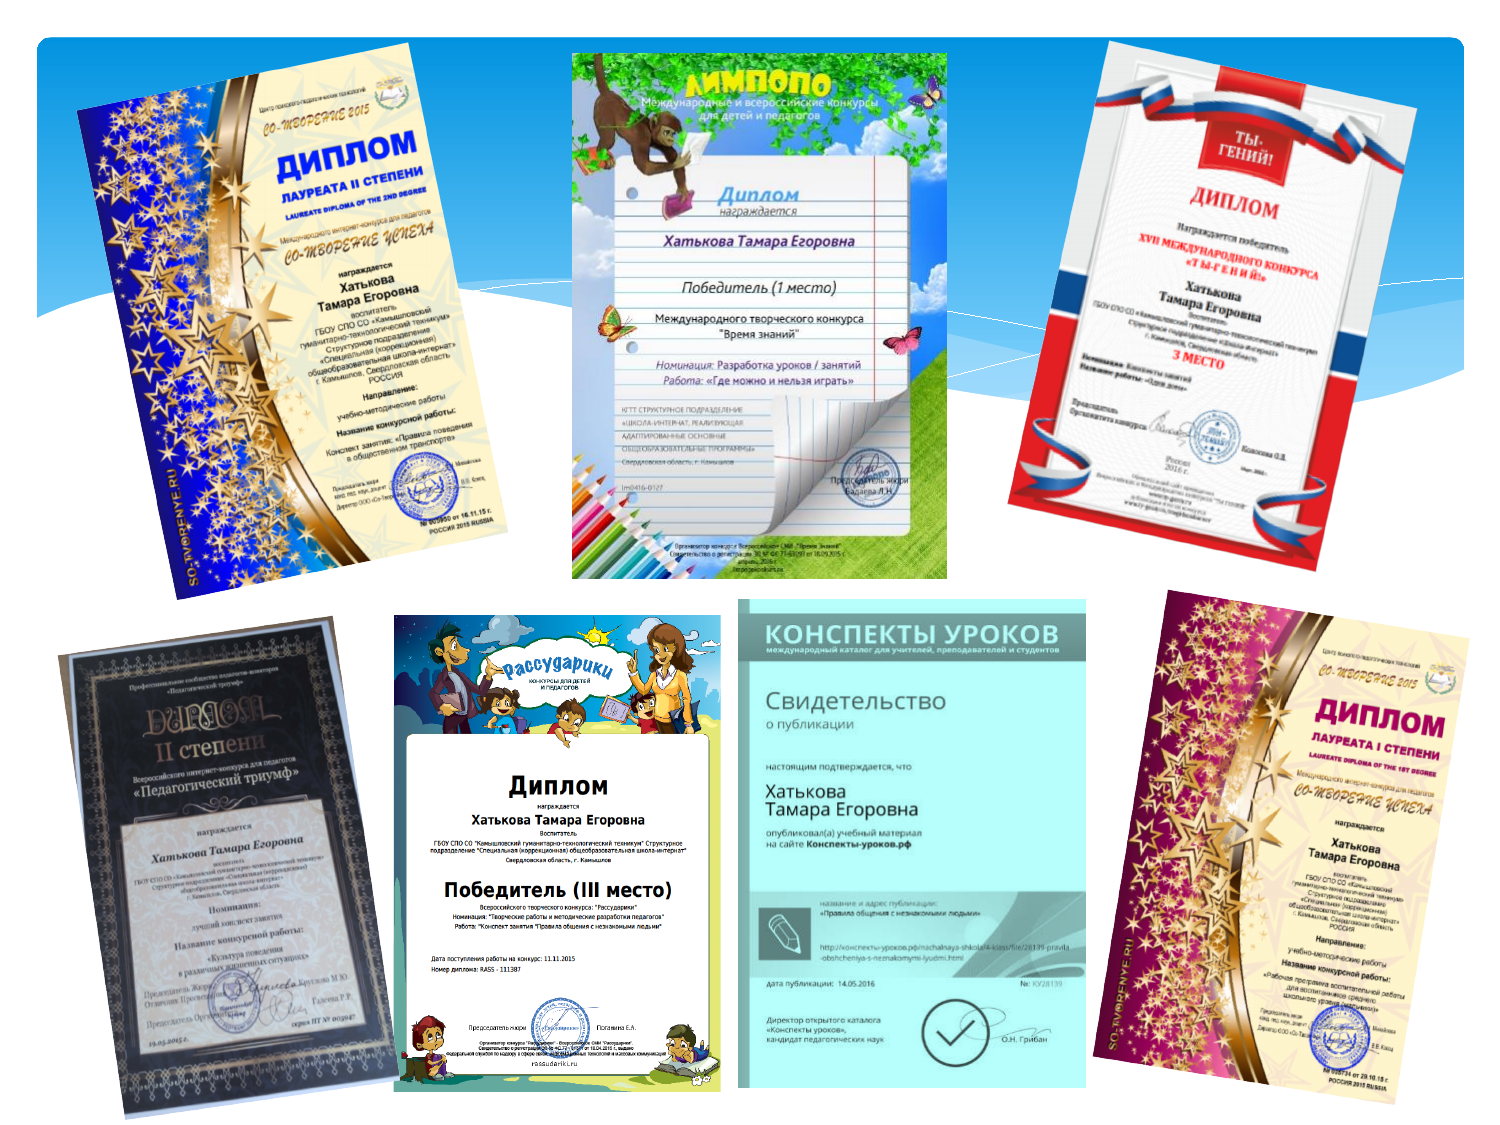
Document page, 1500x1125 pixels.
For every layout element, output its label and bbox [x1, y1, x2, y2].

picture [58, 616, 393, 1119]
picture [77, 43, 508, 599]
text_box [393, 614, 721, 1092]
picture [738, 599, 1086, 1088]
picture [572, 54, 948, 579]
picture [1008, 42, 1419, 574]
picture [1093, 590, 1469, 1104]
